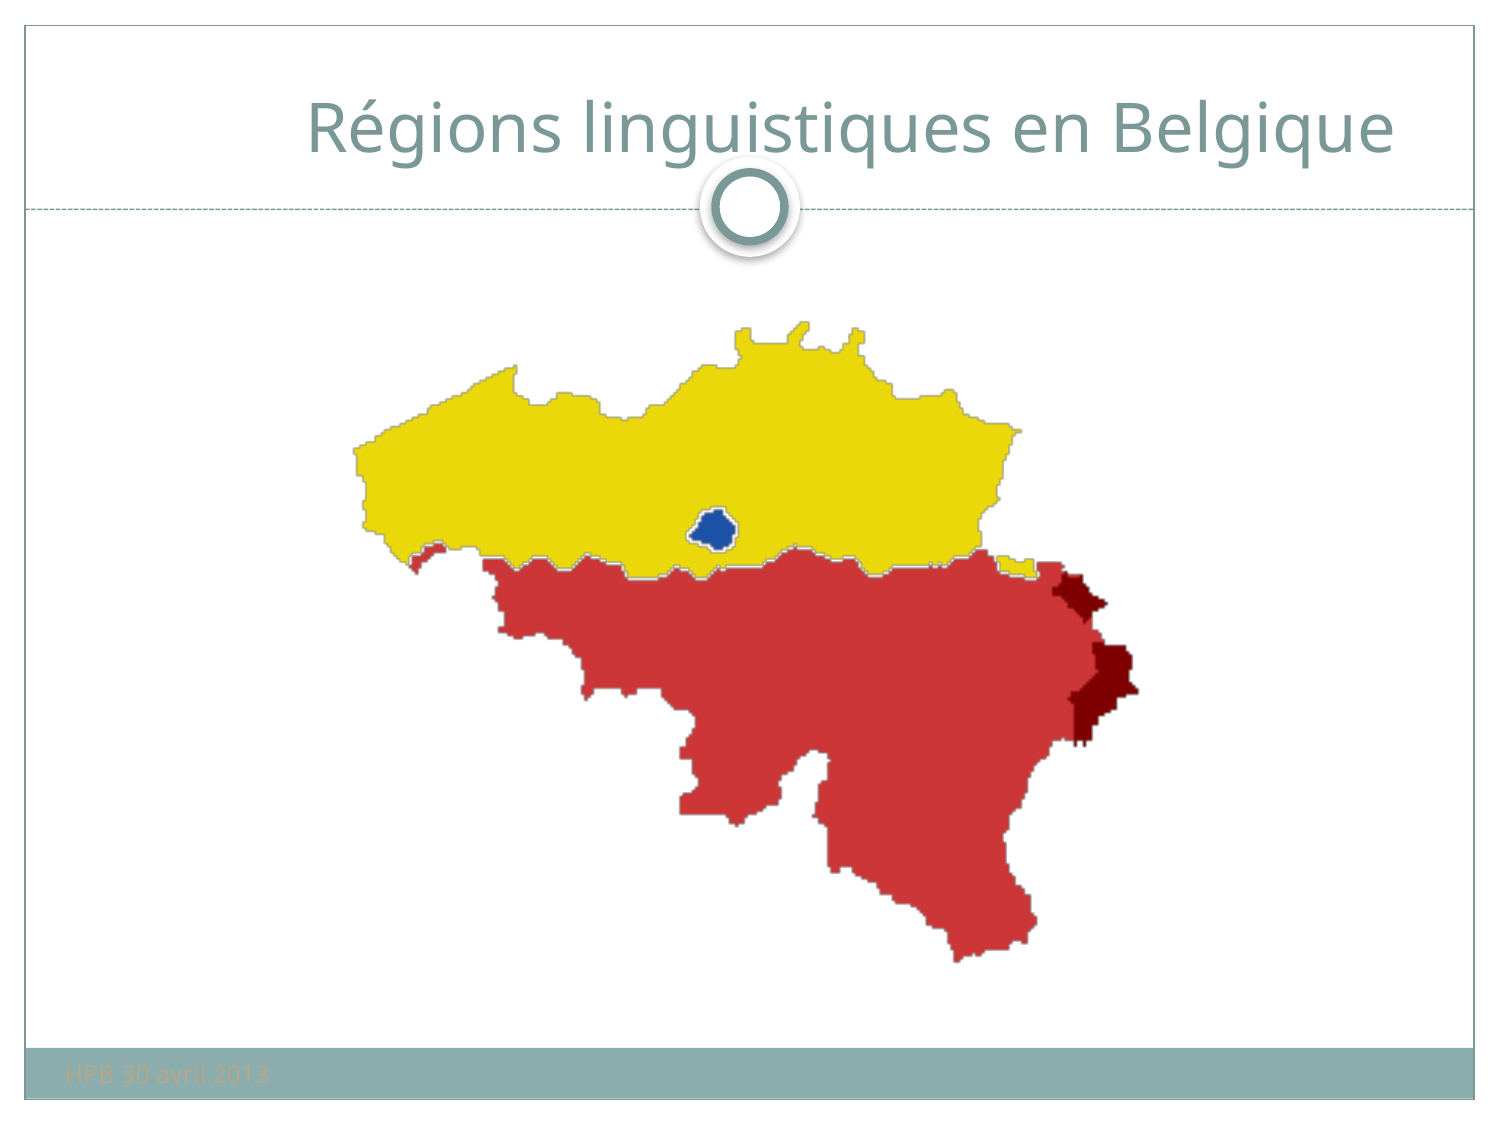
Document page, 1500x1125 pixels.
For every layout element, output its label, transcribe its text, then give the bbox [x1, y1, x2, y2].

footer HPB 30 avril 2013 [50, 1051, 638, 1112]
title Régions linguistiques en Belgique [235, 0, 1466, 174]
picture [329, 285, 1161, 988]
